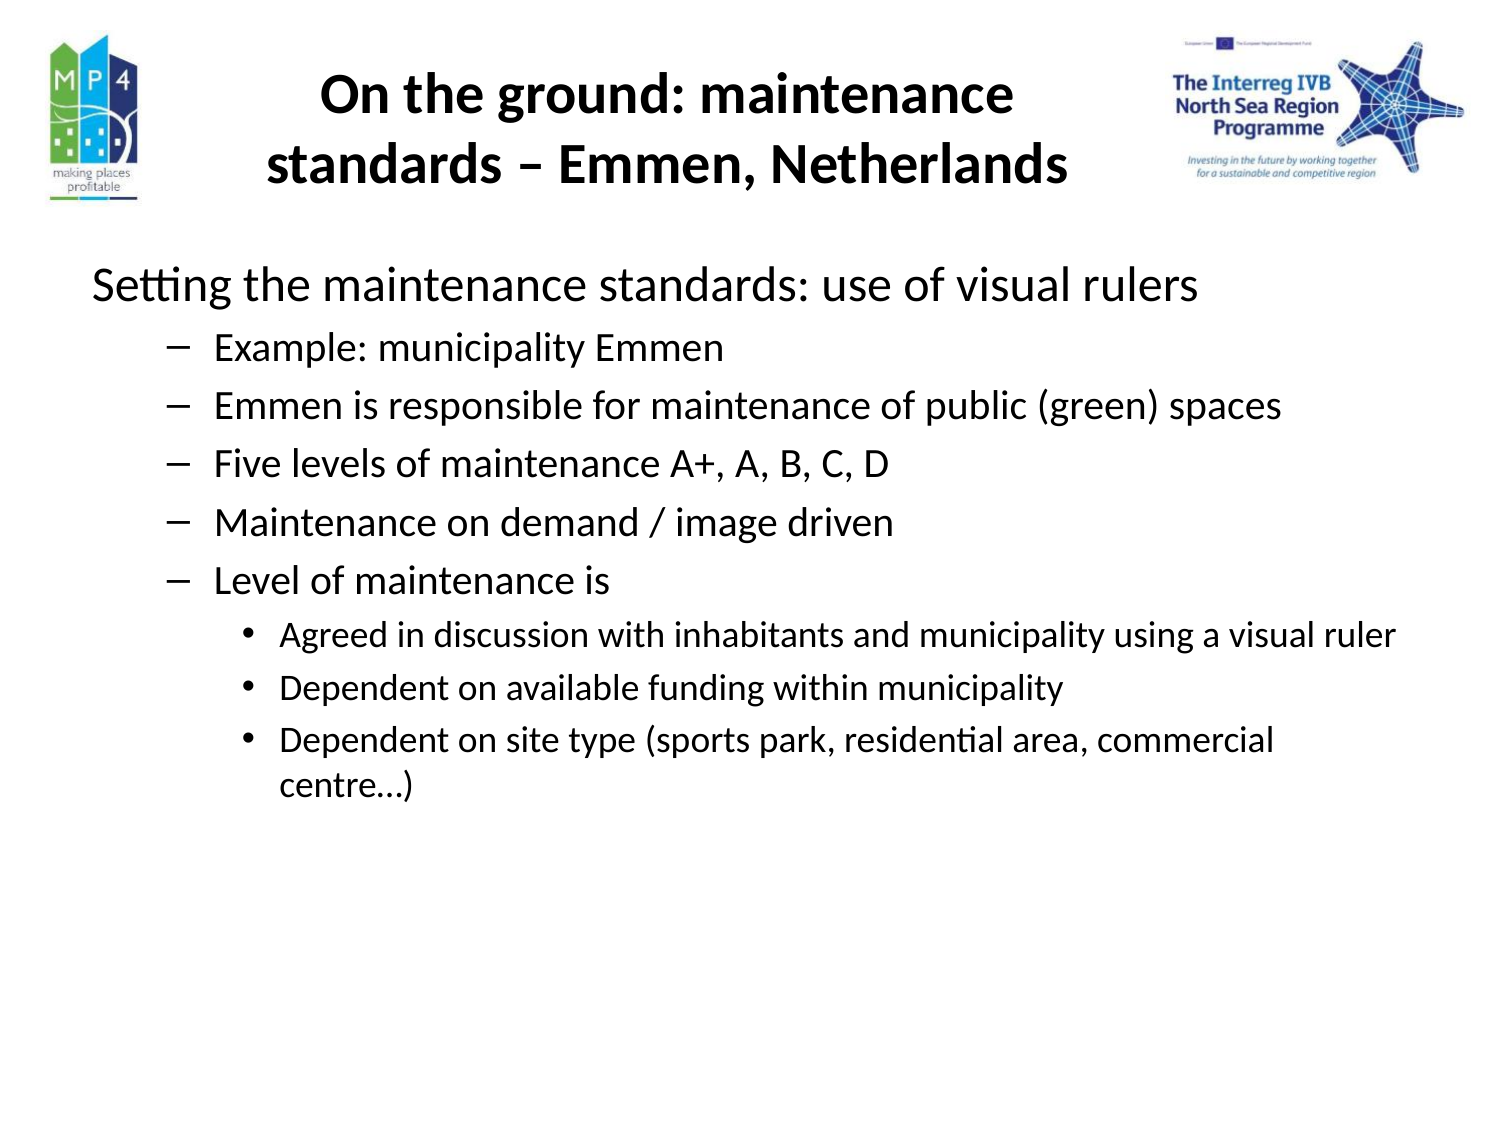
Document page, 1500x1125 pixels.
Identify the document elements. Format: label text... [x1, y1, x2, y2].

picture [29, 30, 149, 209]
picture [1165, 30, 1471, 185]
title On the ground: maintenance standards – Emmen, Netherlands [182, 54, 1152, 197]
list Setting the maintenance standards: use of visual rulers Example: municipality Emmen Emmen is responsible for maintenance of public (green) spaces Five levels of maintenance A+, A, B, C, D Maintenance on demand / image driven Level of maintenance is Agreed in discussion with inhabitants and municipality using a visual ruler Dependent on available funding within municipality Dependent on site type (sports park, residential area, commercial centre…) [76, 243, 1428, 1012]
